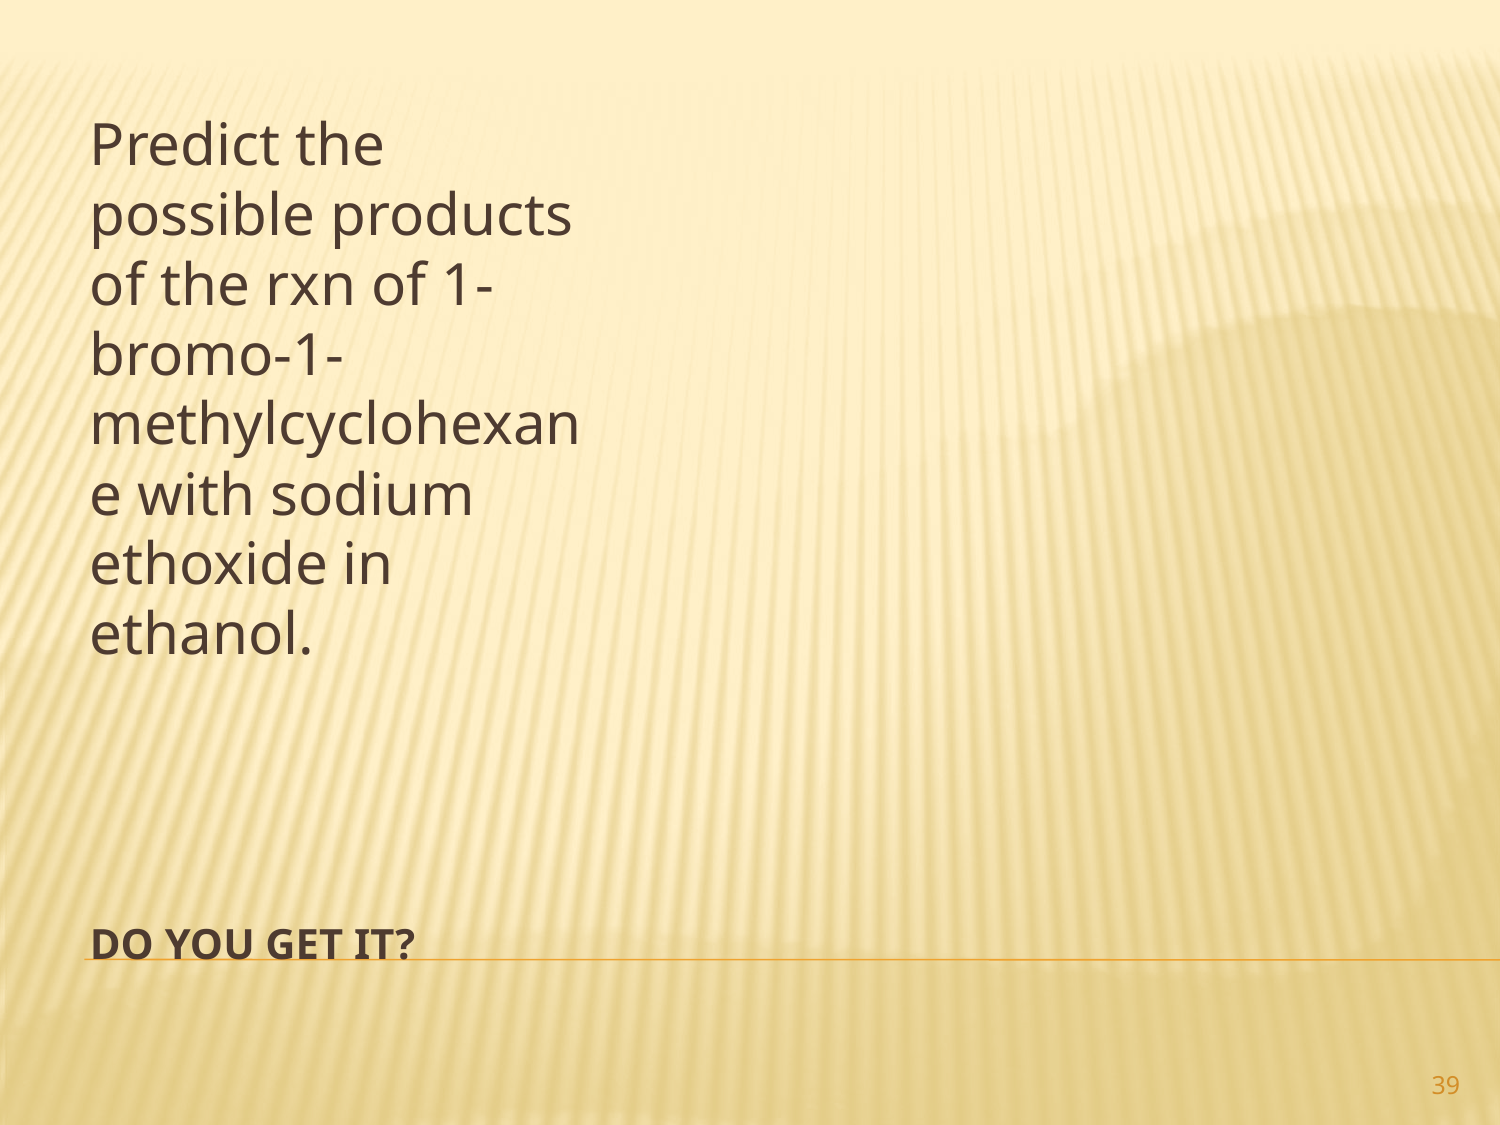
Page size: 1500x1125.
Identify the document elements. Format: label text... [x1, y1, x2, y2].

slide_number 39 [1350, 1062, 1475, 1103]
title Do you get it? [75, 900, 1463, 986]
list Predict the possible products of the rxn of 1-bromo-1-methylcyclohexane with sodium ethoxide in ethanol. [75, 99, 613, 888]
